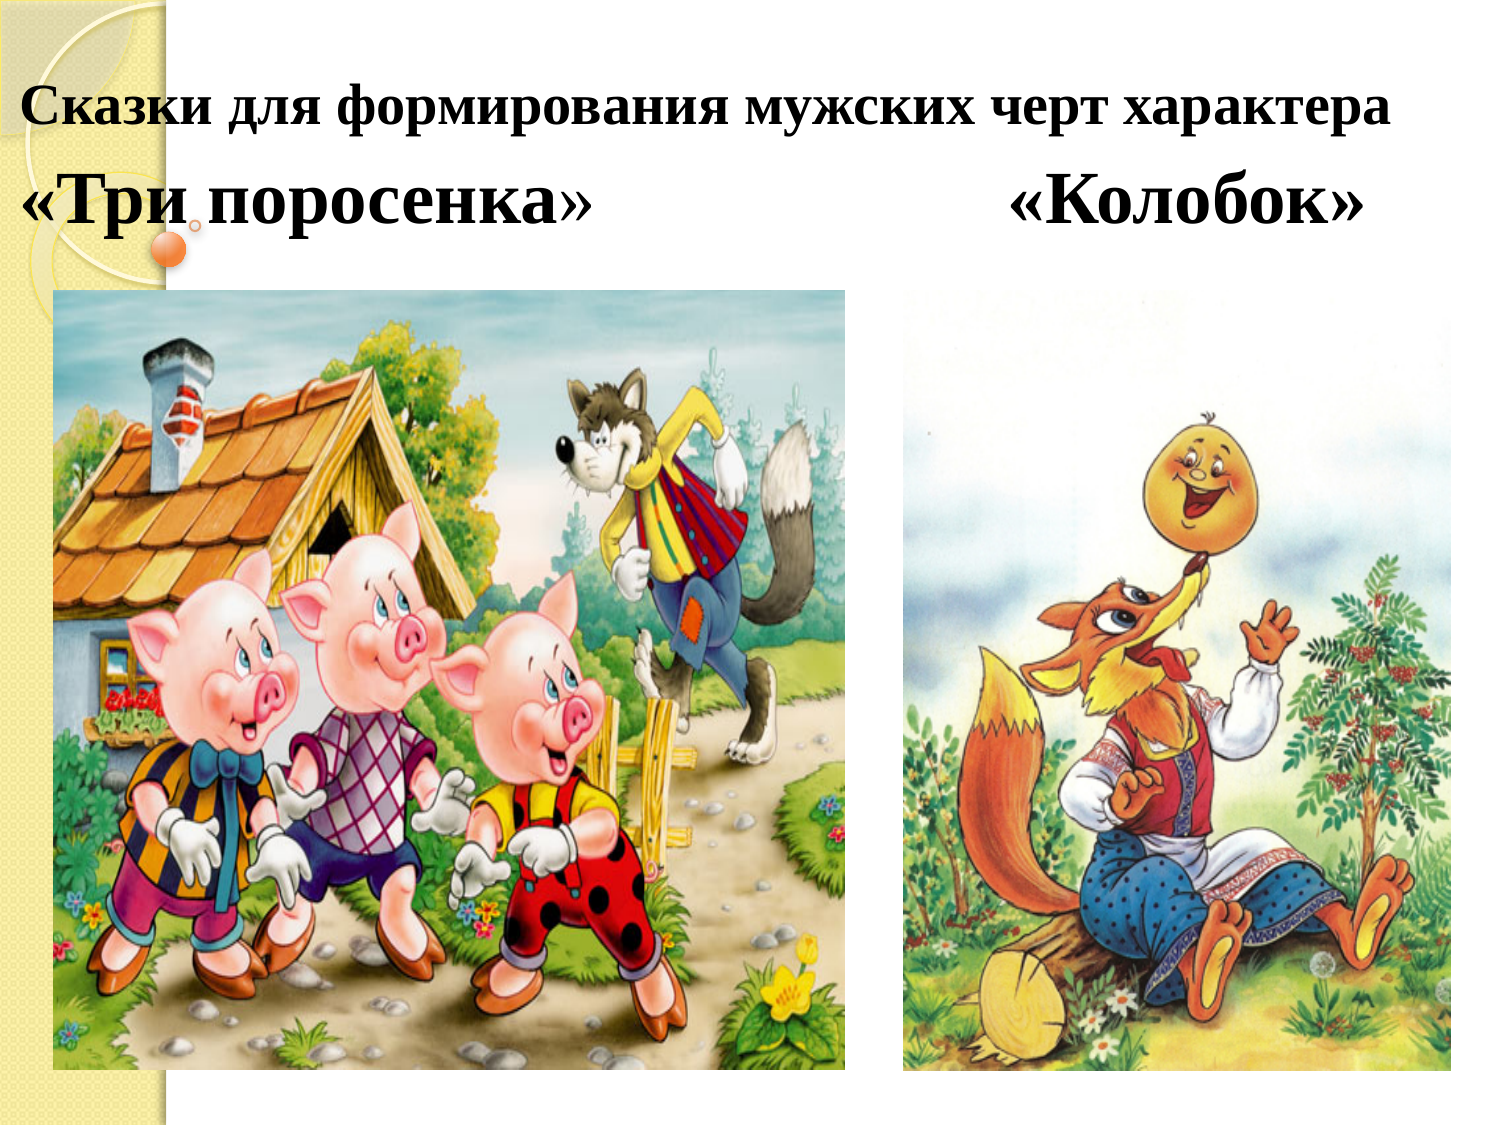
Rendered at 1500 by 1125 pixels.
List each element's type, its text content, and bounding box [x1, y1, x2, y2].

picture [52, 290, 845, 1070]
subtitle Сказки для формирования мужских черт характера «Три поросенка» «Колобок» [0, 66, 1500, 1071]
picture [903, 290, 1451, 1071]
